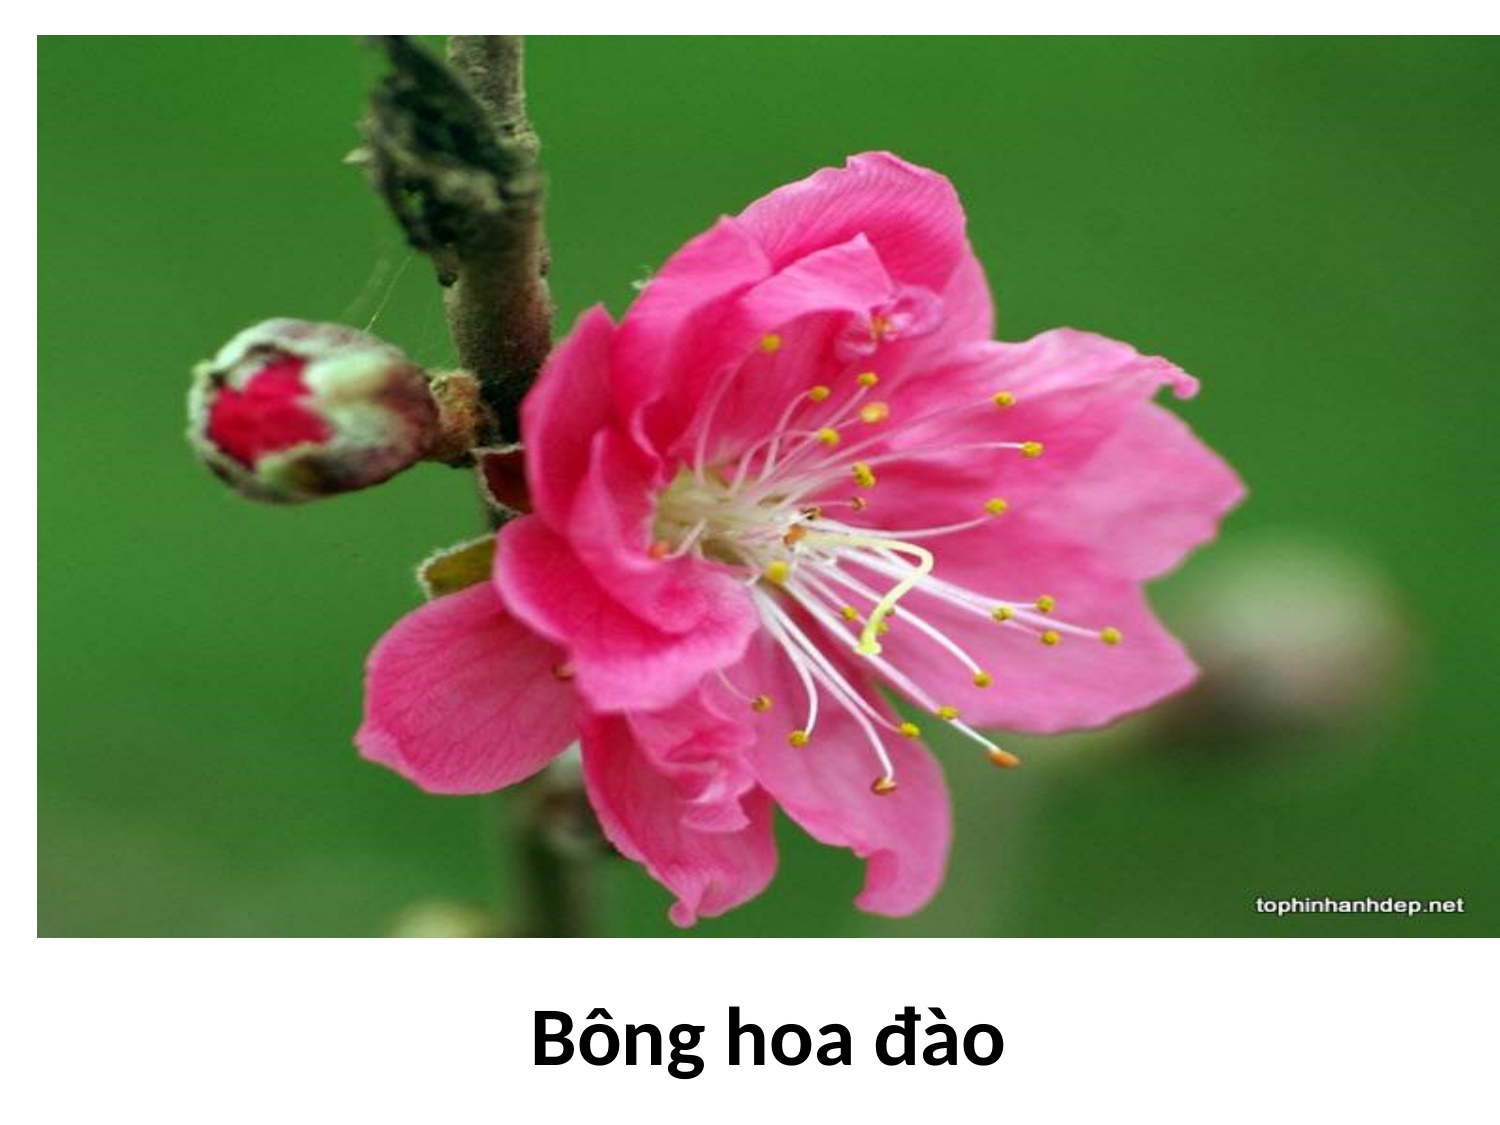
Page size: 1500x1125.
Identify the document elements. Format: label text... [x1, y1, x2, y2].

list Bông hoa đào [337, 975, 1200, 1113]
picture [37, 35, 1500, 938]
